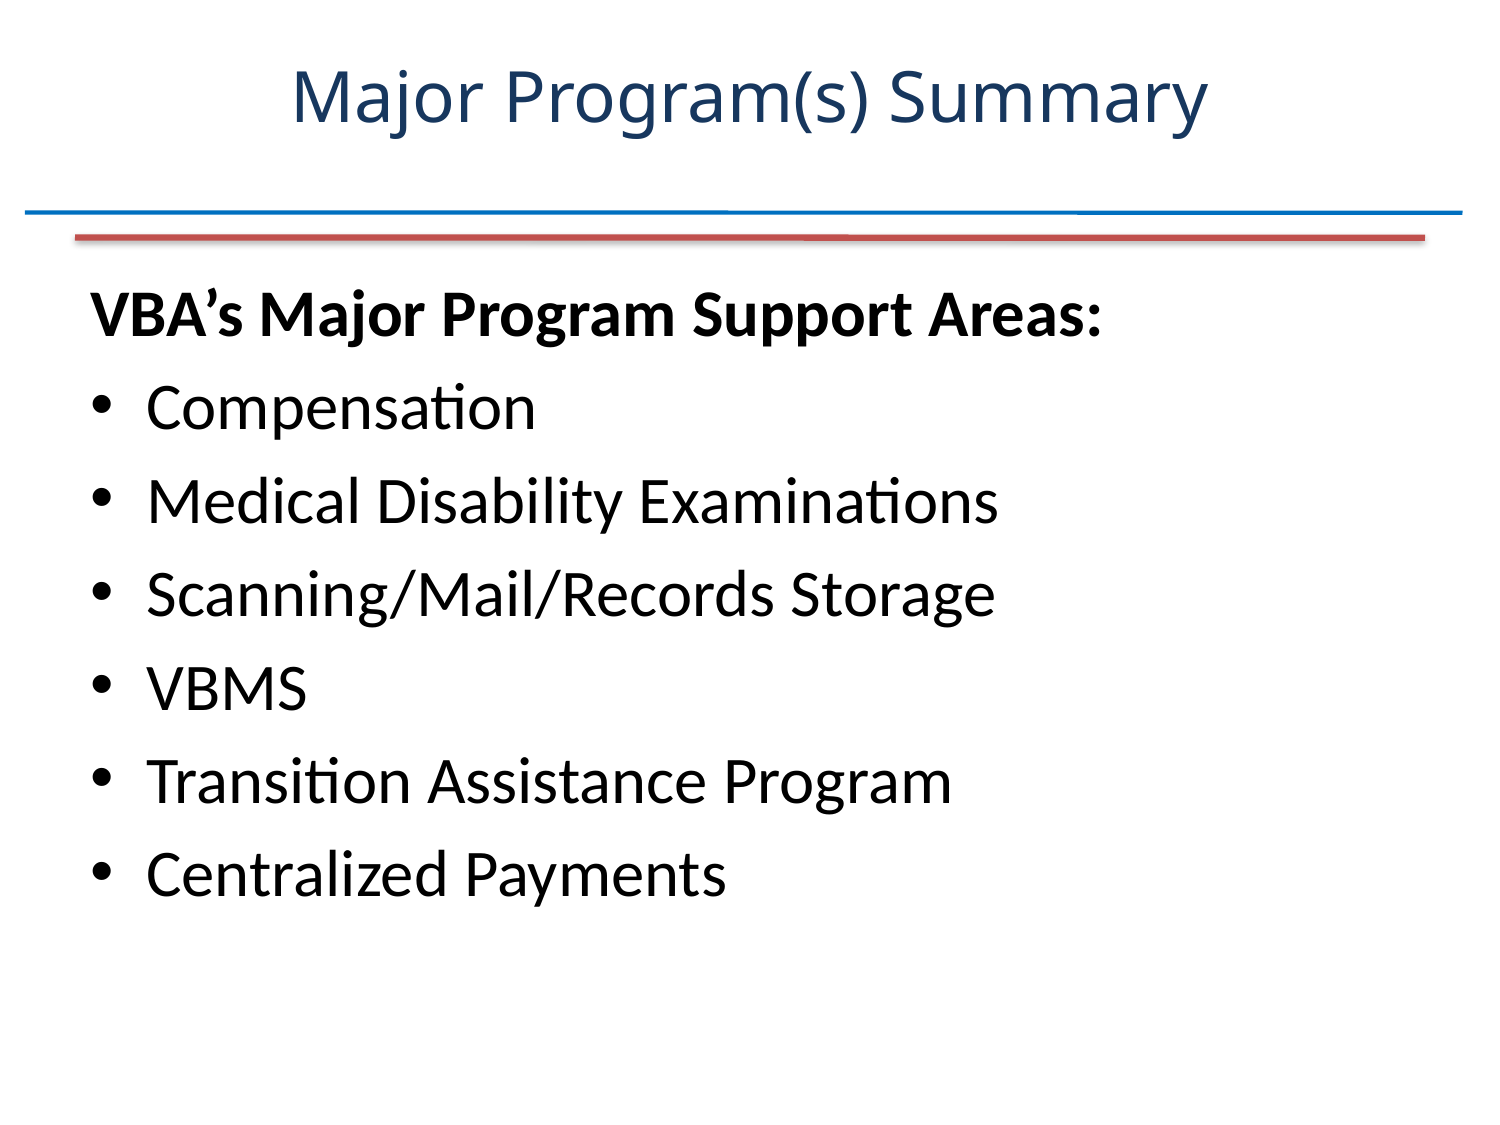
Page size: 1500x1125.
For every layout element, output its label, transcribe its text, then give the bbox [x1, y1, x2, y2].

title Major Program(s) Summary [74, 0, 1426, 188]
list VBA’s Major Program Support Areas: Compensation Medical Disability Examinations Scanning/Mail/Records Storage VBMS Transition Assistance Program Centralized Payments [74, 262, 1426, 1006]
